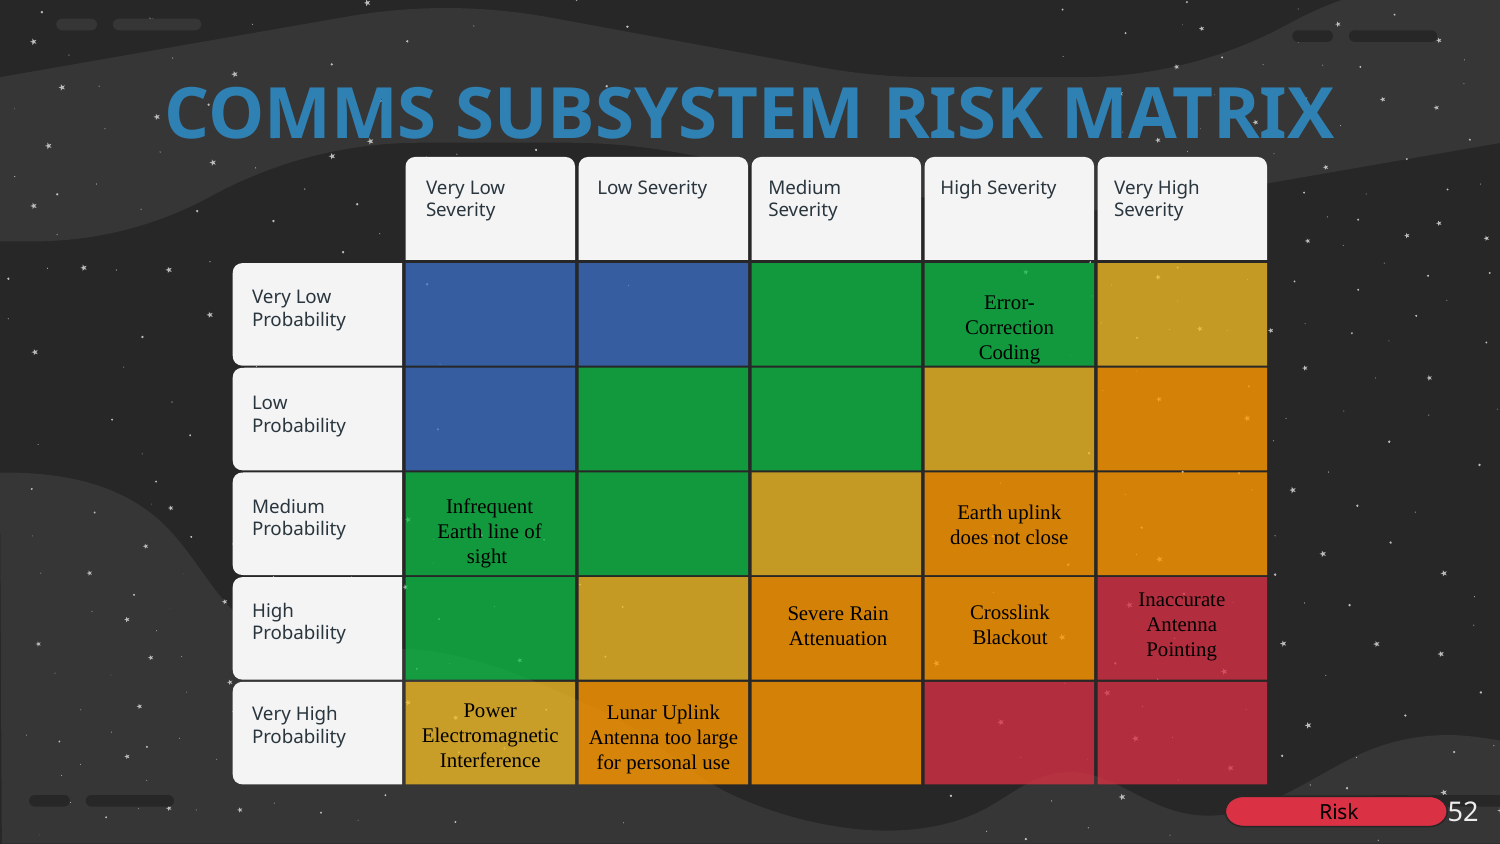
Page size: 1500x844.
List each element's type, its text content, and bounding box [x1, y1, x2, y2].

text_box Risk [1225, 796, 1448, 827]
title COMMS SUBSYSTEM RISK MATRIX [124, 63, 1376, 157]
slide_number ‹#› [1403, 779, 1494, 844]
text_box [232, 156, 1268, 790]
